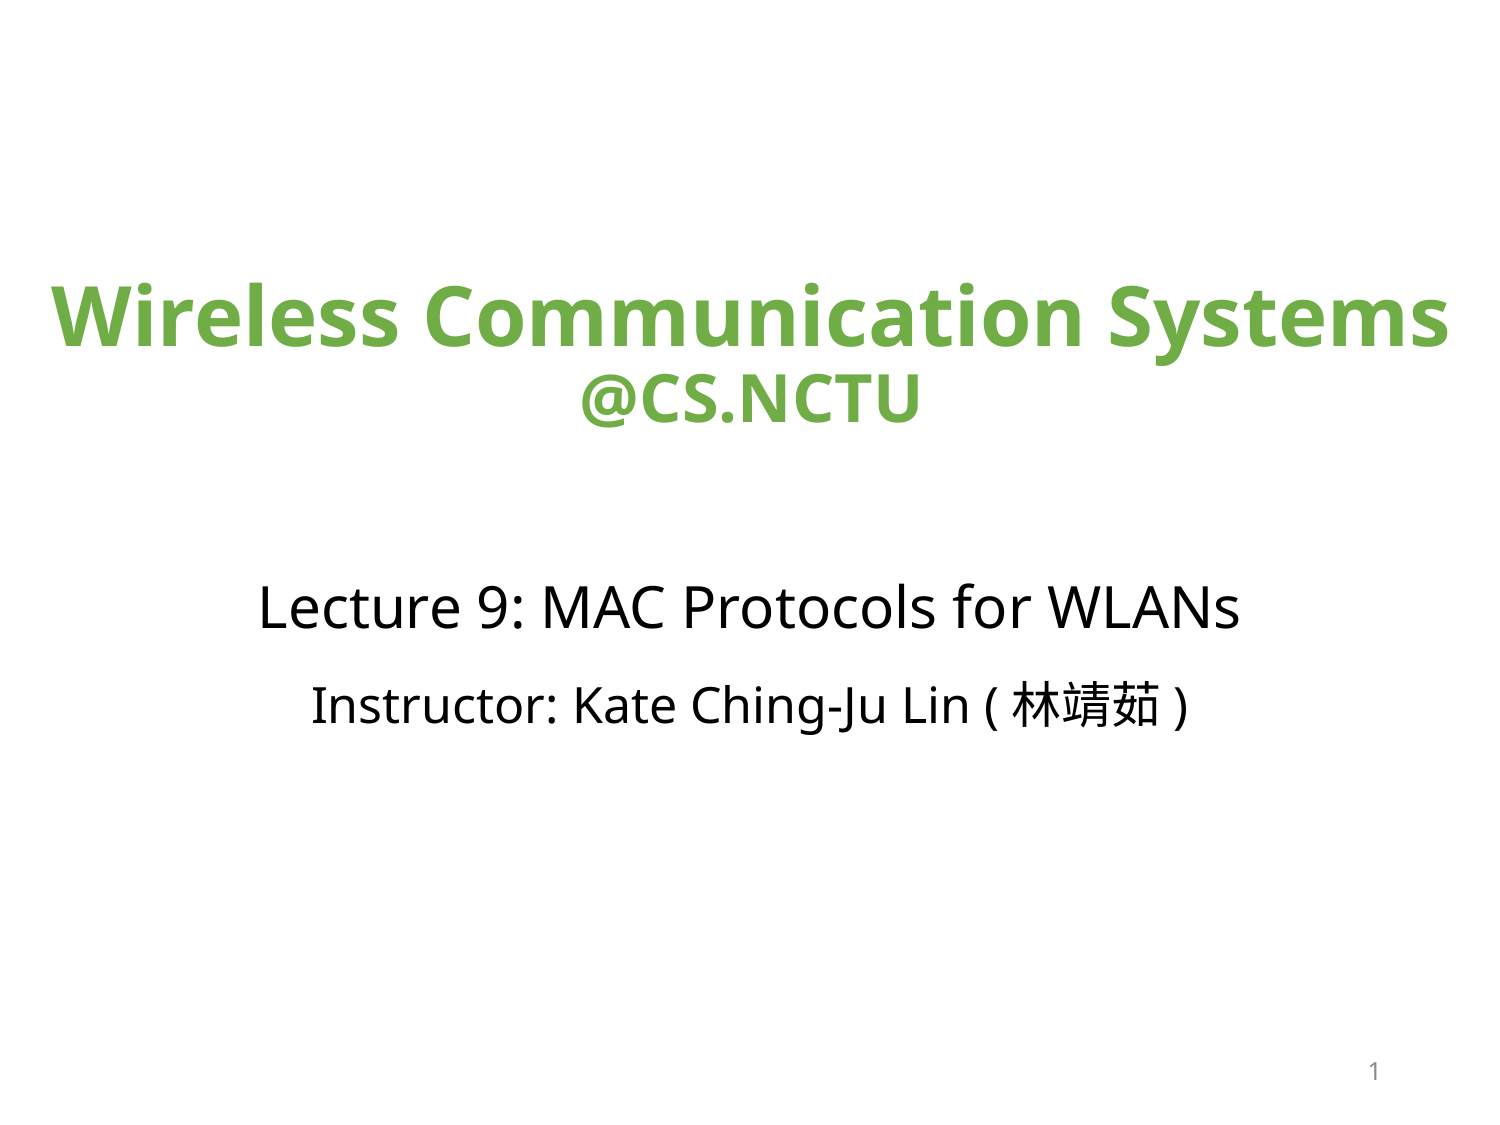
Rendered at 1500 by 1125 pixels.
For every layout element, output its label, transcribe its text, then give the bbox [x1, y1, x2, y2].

slide_number 1 [1059, 1042, 1397, 1103]
title Wireless Communication Systems @CS.NCTU [18, 241, 1486, 445]
subtitle Lecture 9: MAC Protocols for WLANs Instructor: Kate Ching-Ju Lin (林靖茹) [187, 562, 1313, 786]
